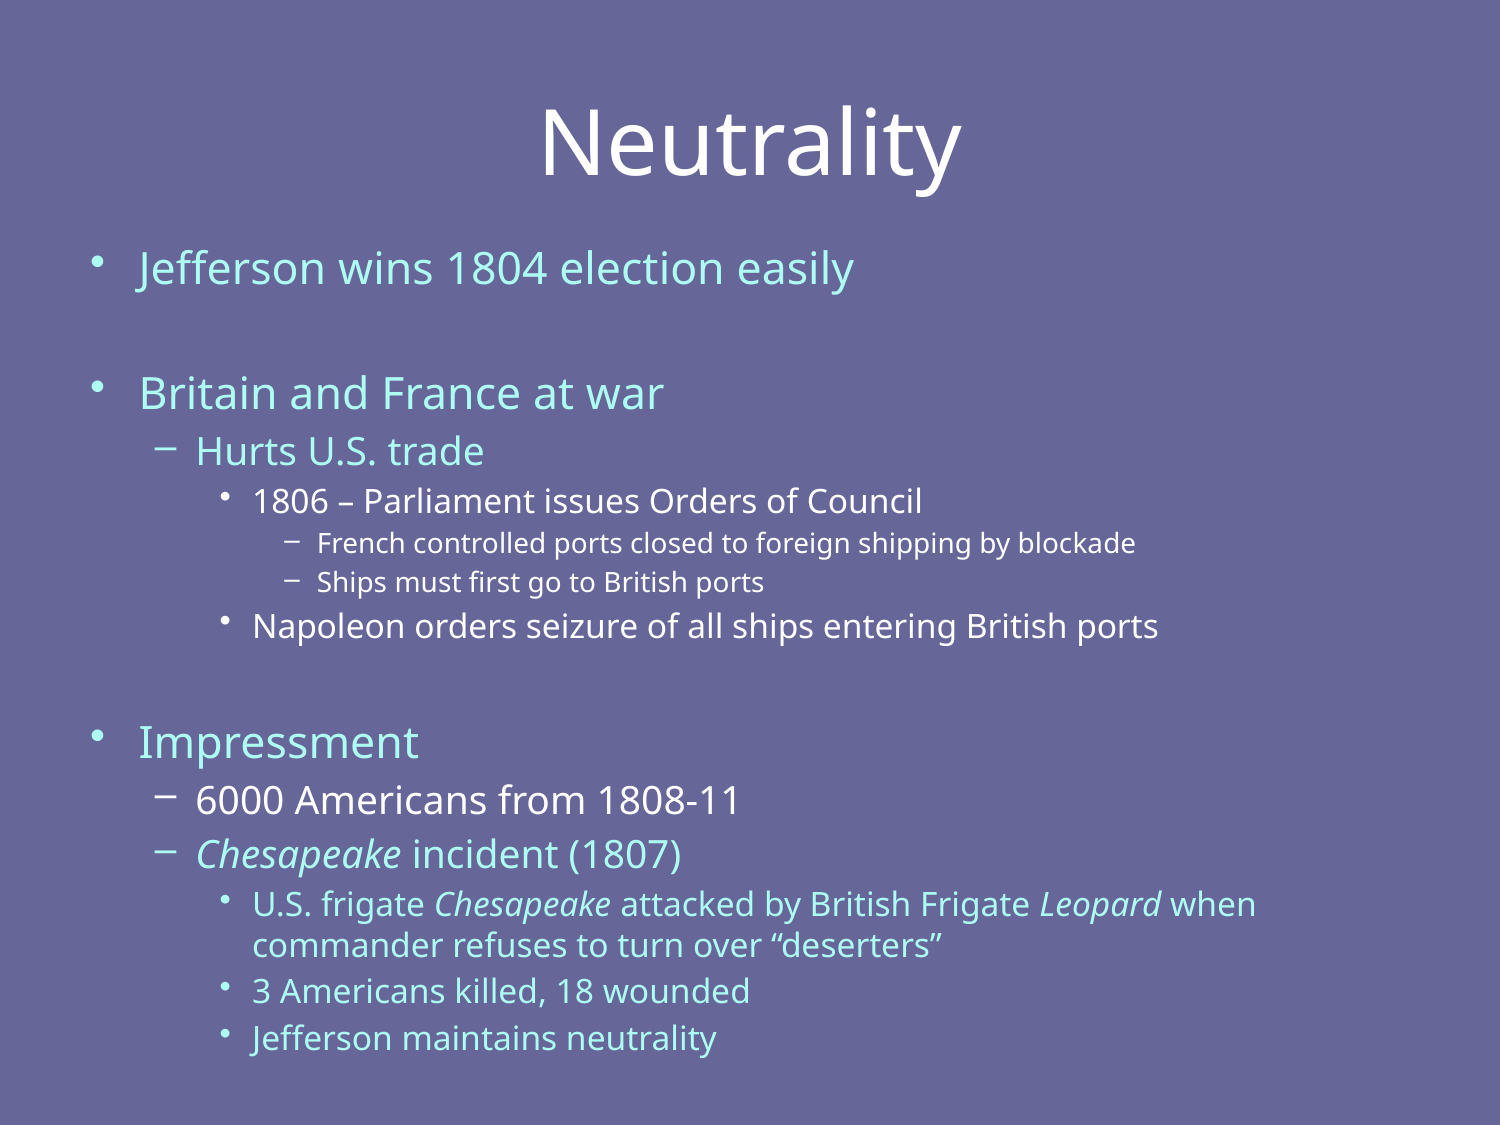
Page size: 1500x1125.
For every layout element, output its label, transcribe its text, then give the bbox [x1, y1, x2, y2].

list Jefferson wins 1804 election easily Britain and France at war Hurts U.S. trade 1806 – Parliament issues Orders of Council French controlled ports closed to foreign shipping by blockade Ships must first go to British ports Napoleon orders seizure of all ships entering British ports Impressment 6000 Americans from 1808-11 Chesapeake incident (1807) U.S. frigate Chesapeake attacked by British Frigate Leopard when commander refuses to turn over “deserters” 3 Americans killed, 18 wounded Jefferson maintains neutrality [75, 232, 1425, 1068]
title Neutrality [75, 45, 1425, 232]
